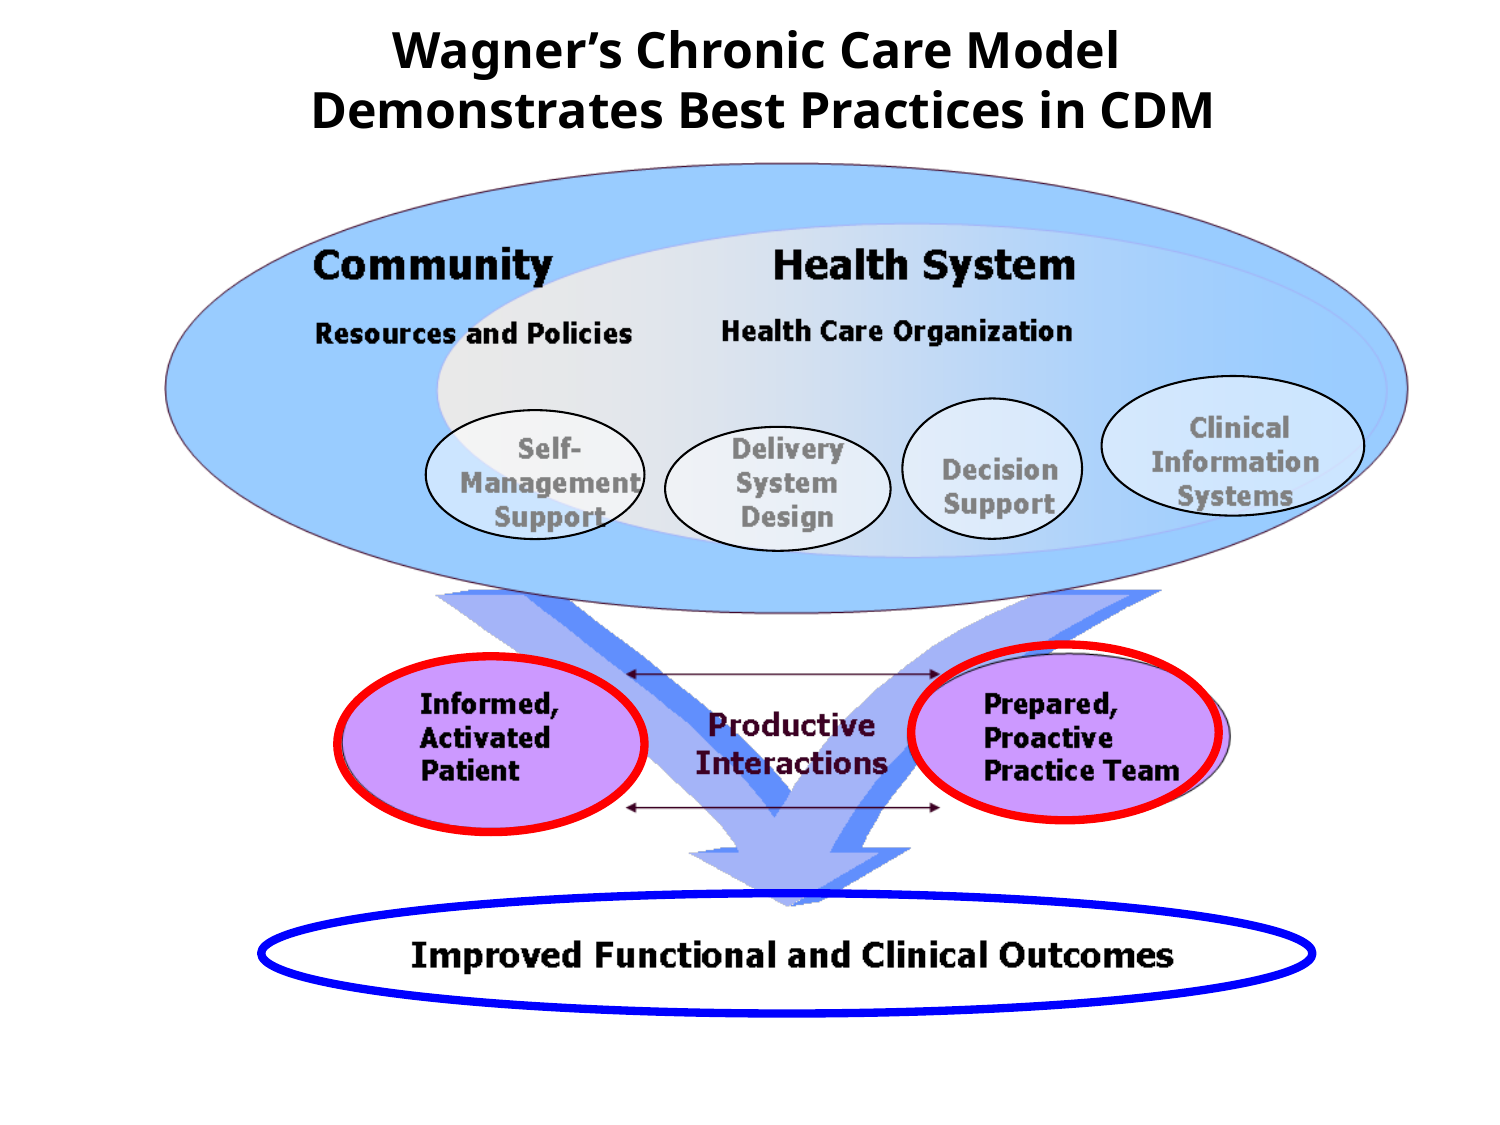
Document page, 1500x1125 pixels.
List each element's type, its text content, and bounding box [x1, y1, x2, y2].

text_box [370, 990, 1204, 1014]
text_box Wagner’s Chronic Care Model Demonstrates Best Practices in CDM [175, 35, 1351, 123]
picture [163, 162, 1410, 981]
